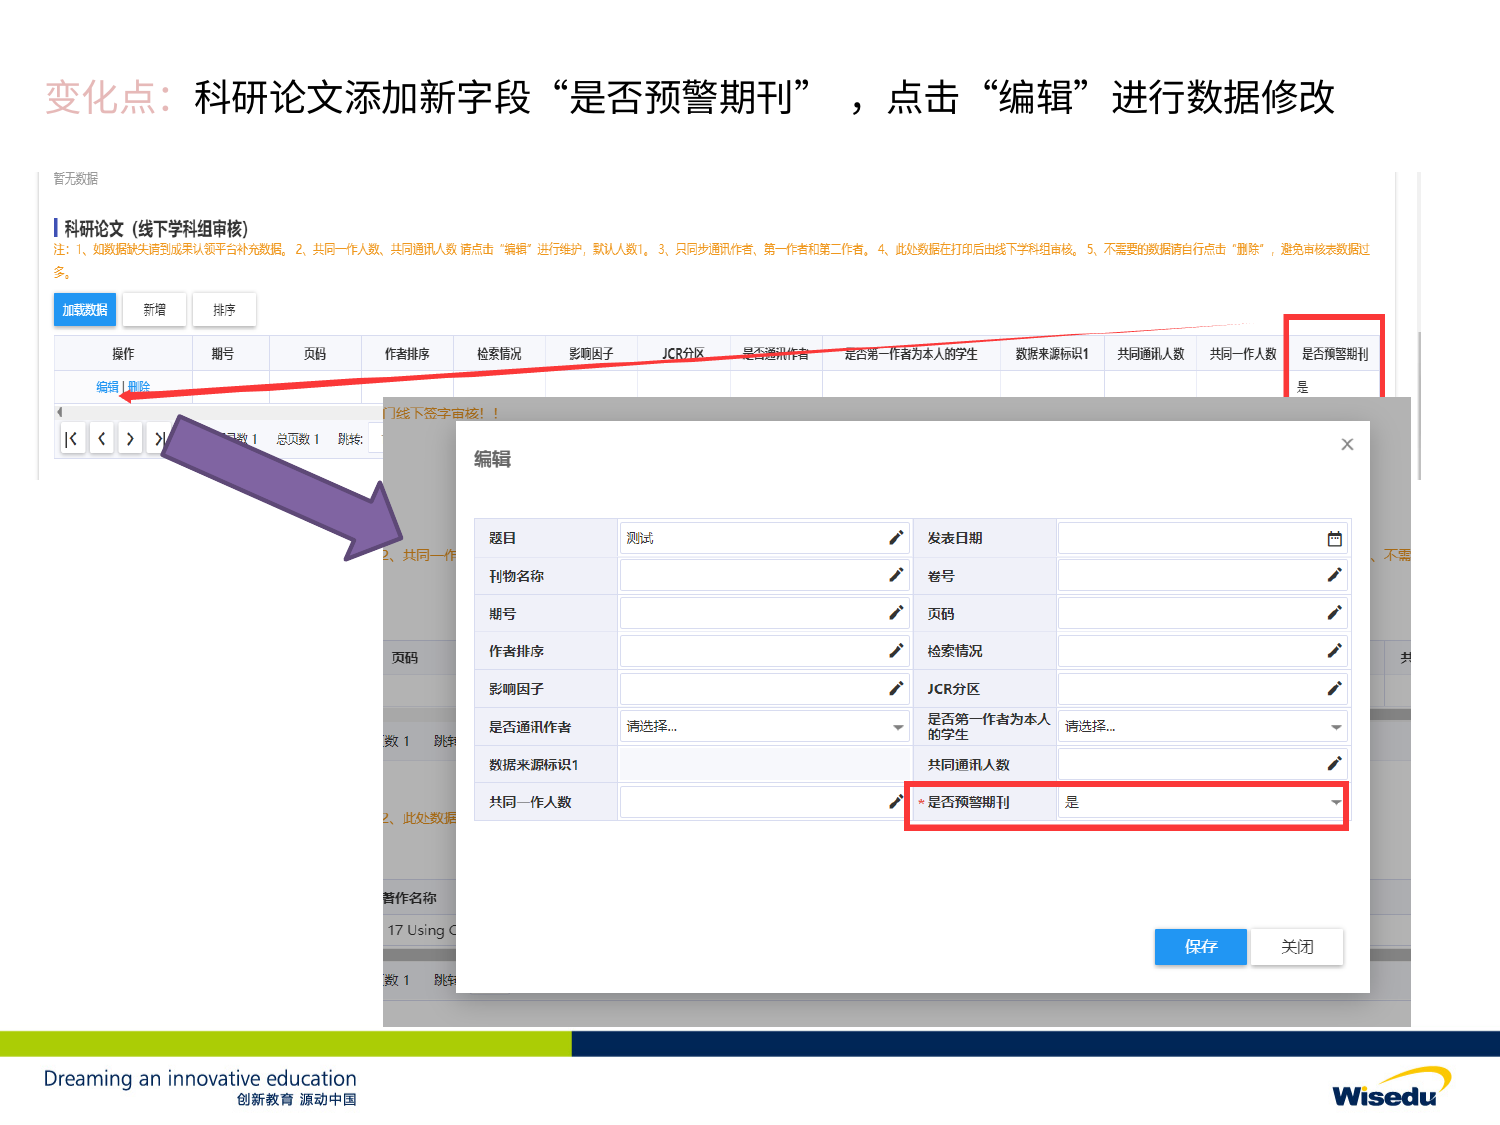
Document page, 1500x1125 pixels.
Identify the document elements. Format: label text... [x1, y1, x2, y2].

text_box [231, 488, 378, 562]
picture [0, 0, 1500, 1125]
text_box 变化点：科研论文添加新字段“是否预警期刊” ，点击“编辑”进行数据修改 [29, 66, 1462, 127]
